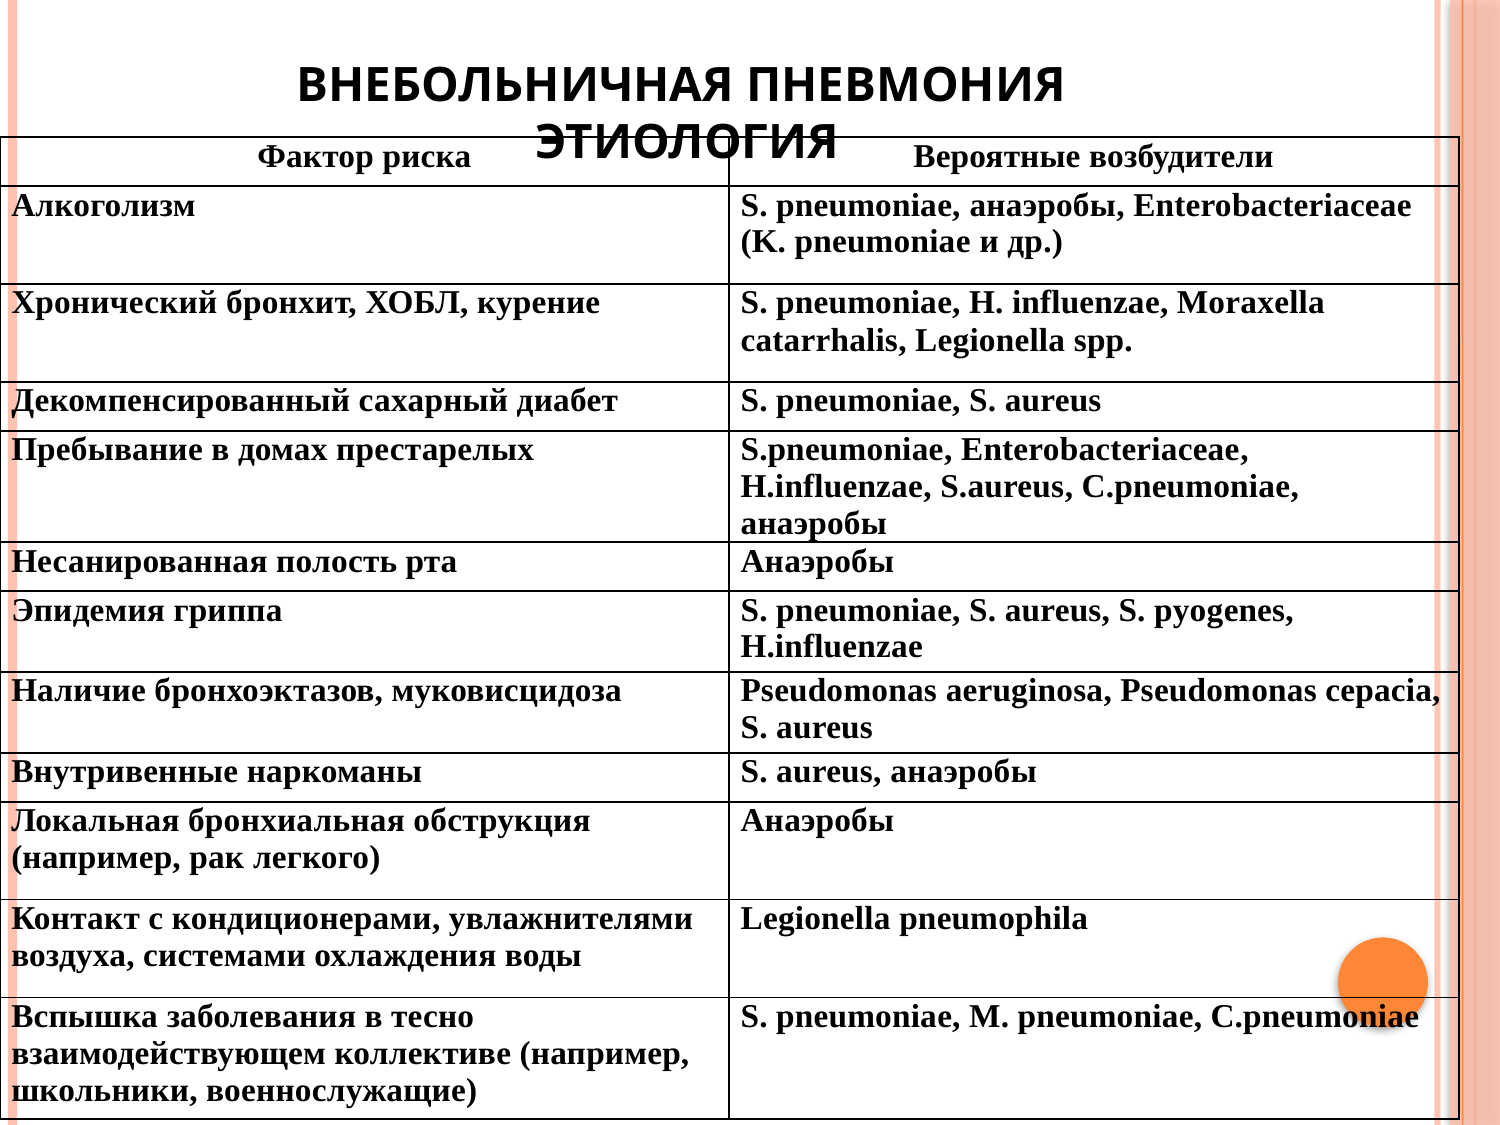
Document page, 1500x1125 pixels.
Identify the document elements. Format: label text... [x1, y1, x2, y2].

table_cell Legionella pneumophila [730, 900, 1458, 997]
table_cell Пребывание в домах престарелых [1, 432, 728, 541]
table_cell Локальная бронхиальная обструкция (например, рак легкого) [1, 803, 728, 899]
table_cell Алкоголизм [1, 187, 728, 283]
table_header Фактор риска [1, 138, 728, 185]
table_cell S. pneumoniae, S. aureus [730, 383, 1458, 430]
table_cell Несанированная полость рта [1, 543, 728, 590]
table_cell S. pneumoniae, S. aureus, S. pyogenes, H.influenzae [730, 592, 1458, 671]
table_cell S. pneumoniae, анаэробы, Enterobacteriaceae (K. pneumoniae и др.) [730, 187, 1458, 283]
table_cell S.pneumoniae, Enterobacteriaceae, H.influenzae, S.aureus, C.pneumoniae, анаэробы [730, 432, 1458, 541]
table_cell S. aureus, анаэробы [730, 754, 1458, 801]
table_cell S. pneumoniae, H. influenzae, Moraxella catarrhalis, Legionella spp. [730, 285, 1458, 381]
table_cell Pseudomonas aeruginosa, Pseudomonas cepacia, S. aureus [730, 673, 1458, 752]
table_cell Анаэробы [730, 803, 1458, 899]
table_cell Эпидемия гриппа [1, 592, 728, 671]
table_cell Декомпенсированный сахарный диабет [1, 383, 728, 430]
table_cell Хронический бронхит, ХОБЛ, курение [1, 285, 728, 381]
table_cell Наличие бронхоэктазов, муковисцидоза [1, 673, 728, 752]
table_cell Внутривенные наркоманы [1, 754, 728, 801]
title Внебольничная пневмония этиология [75, 45, 1300, 136]
table_cell S. pneumoniae, M. pneumoniae, C.pneumoniae [730, 998, 1458, 1118]
table_cell Анаэробы [730, 543, 1458, 590]
table_cell Вспышка заболевания в тесно взаимодействующем коллективе (например, школьники, военнослужащие) [1, 998, 728, 1118]
table_cell Контакт с кондиционерами, увлажнителями воздуха, системами охлаждения воды [1, 900, 728, 997]
table_header Вероятные возбудители [730, 138, 1458, 185]
